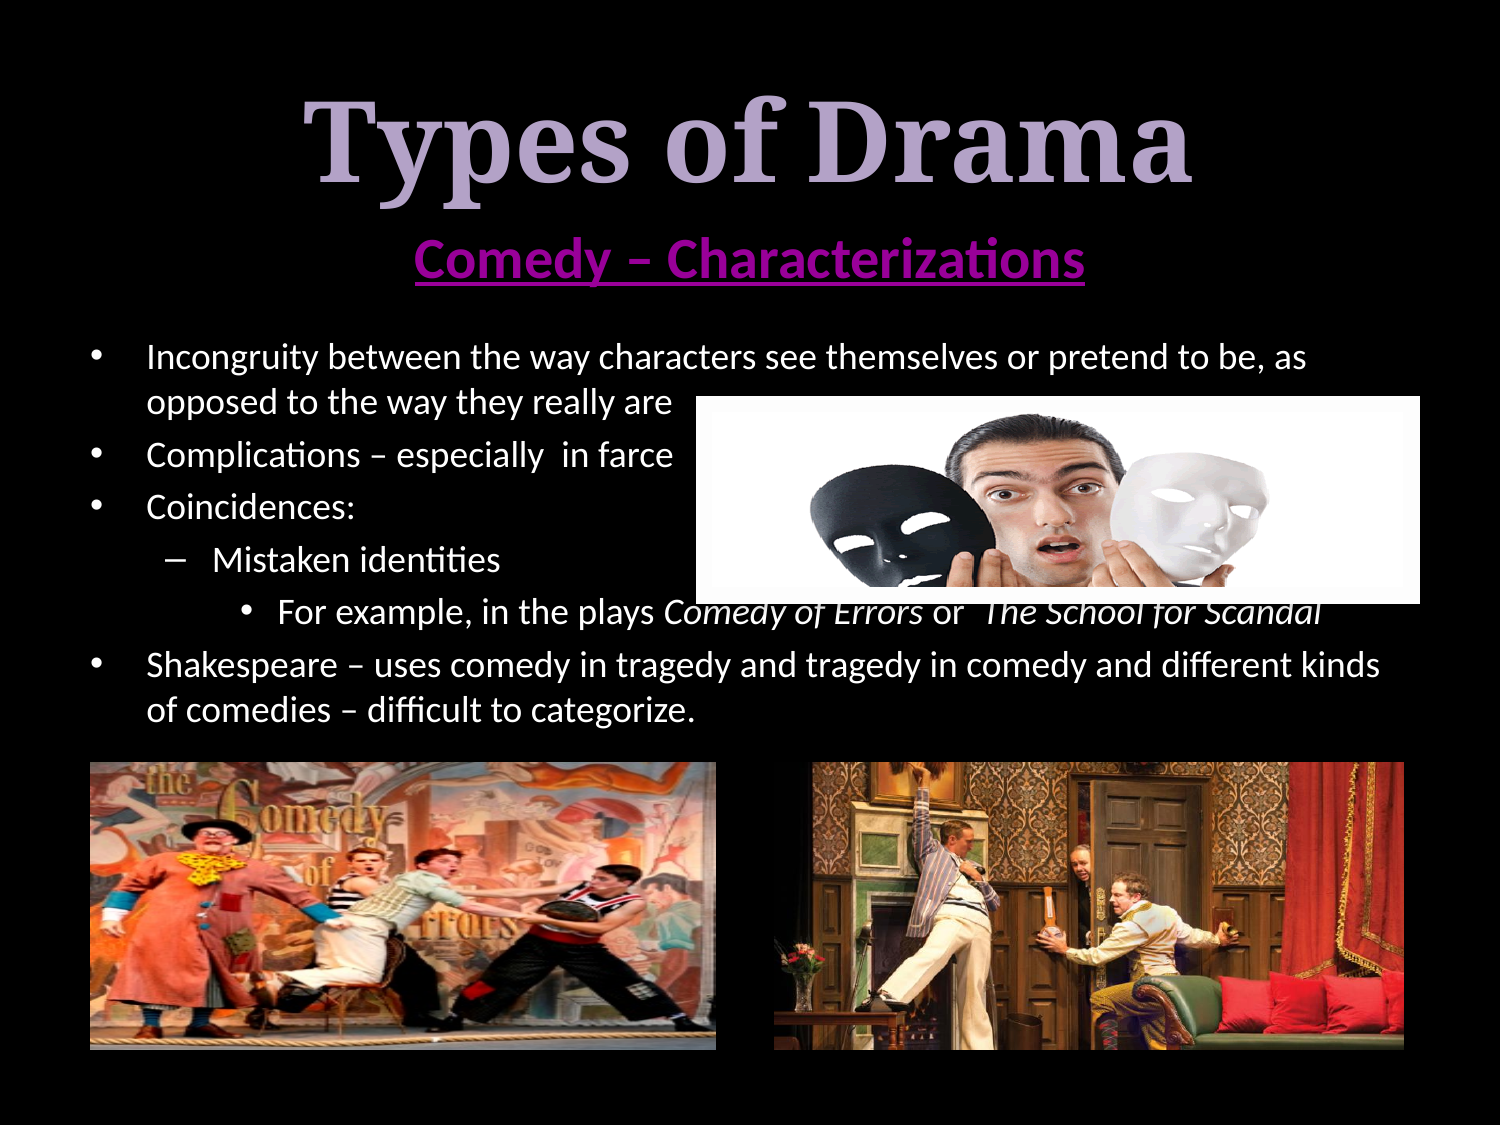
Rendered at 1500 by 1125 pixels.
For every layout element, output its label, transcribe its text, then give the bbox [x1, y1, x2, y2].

picture [90, 762, 716, 1051]
picture [774, 762, 1404, 1051]
picture [712, 412, 1404, 588]
title Types of Drama [75, 45, 1425, 212]
list Comedy – Characterizations Incongruity between the way characters see themselves or pretend to be, as opposed to the way they really are Complications – especially in farce Coincidences: Mistaken identities For example, in the plays Comedy of Errors or The School for Scandal Shakespeare – uses comedy in tragedy and tragedy in comedy and different kinds of comedies – difficult to categorize. [75, 212, 1425, 1005]
